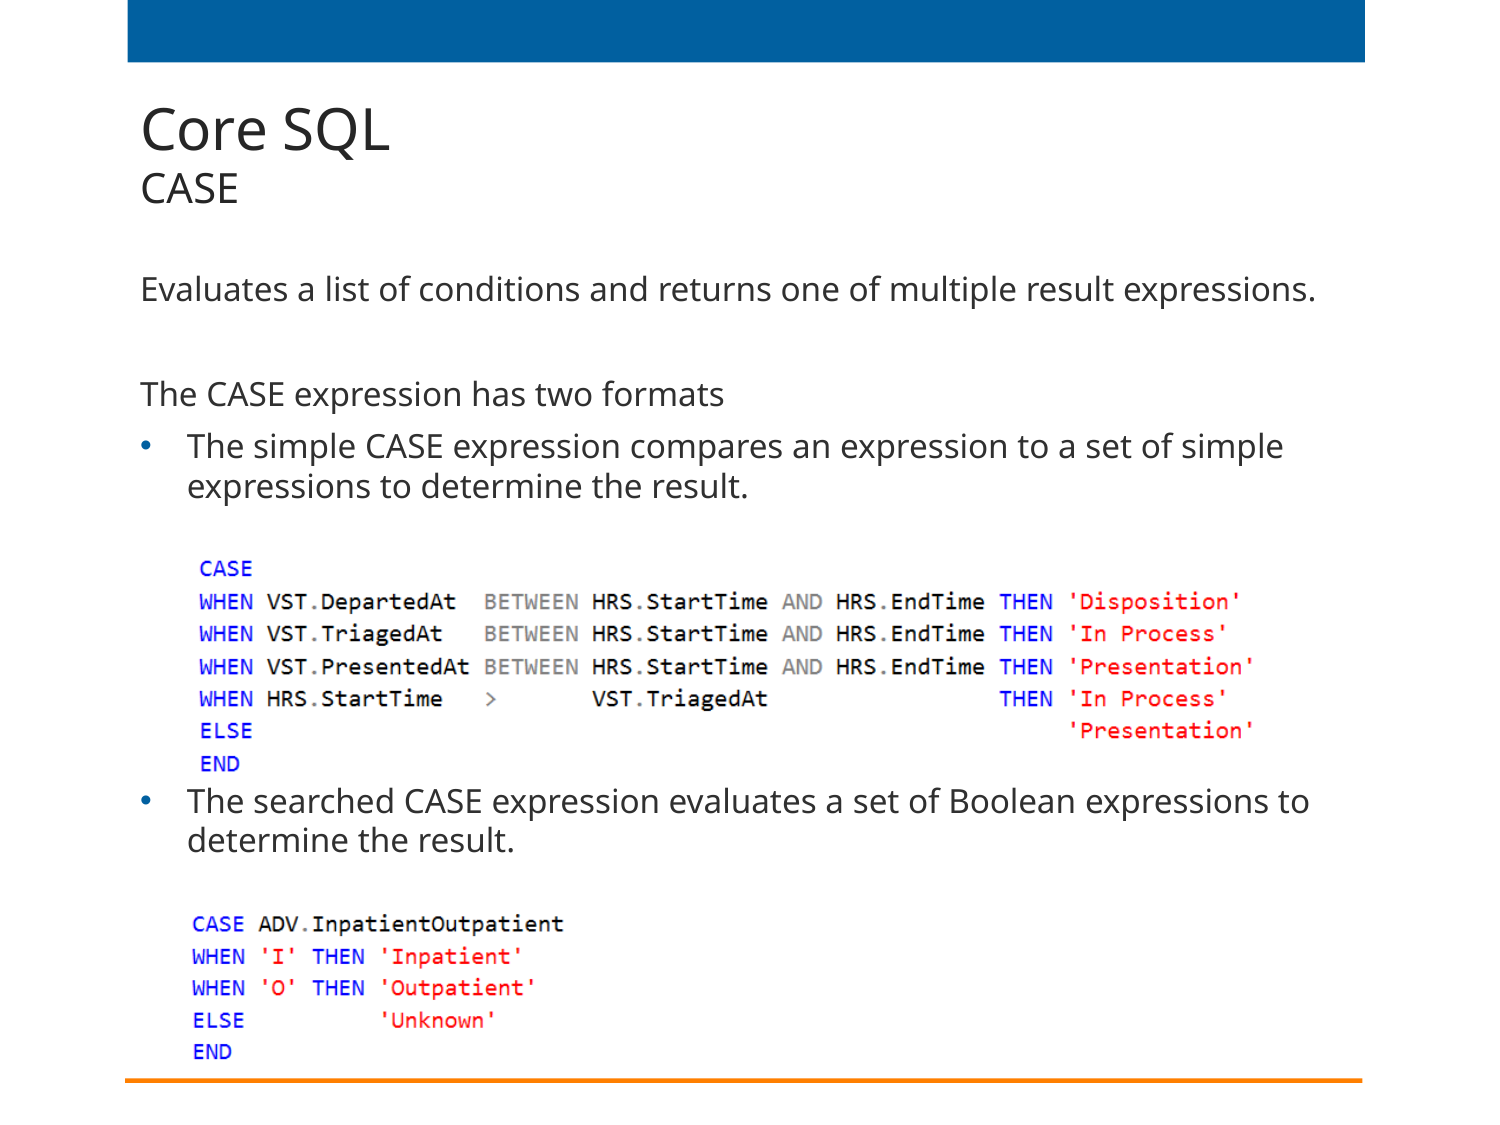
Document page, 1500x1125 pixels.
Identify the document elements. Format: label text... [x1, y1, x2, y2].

picture [186, 905, 574, 1065]
list Evaluates a list of conditions and returns one of multiple result expressions. The CASE expression has two formats The simple CASE expression compares an expression to a set of simple expressions to determine the result. The searched CASE expression evaluates a set of Boolean expressions to determine the result. [125, 260, 1355, 1065]
title Core SQL CASE [125, 84, 1238, 224]
picture [186, 549, 1269, 776]
